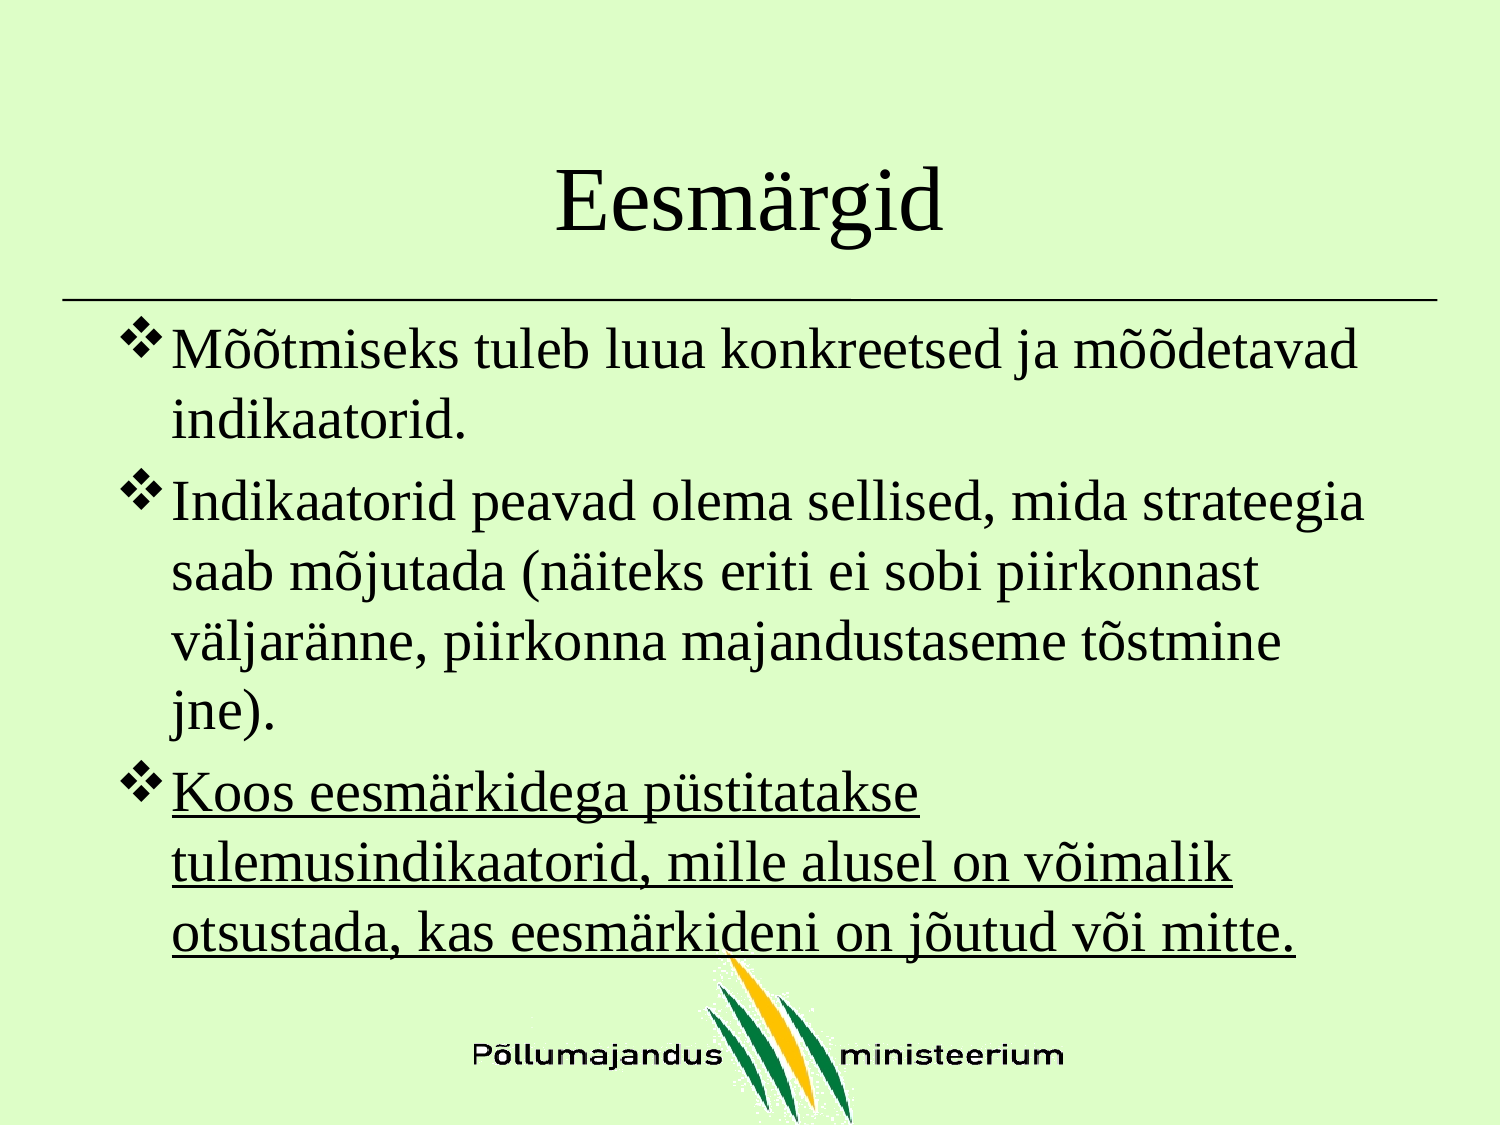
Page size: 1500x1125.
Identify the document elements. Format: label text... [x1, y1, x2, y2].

title Eesmärgid [112, 99, 1388, 288]
list Mõõtmiseks tuleb luua konkreetsed ja mõõdetavad indikaatorid. Indikaatorid peavad olema sellised, mida strateegia saab mõjutada (näiteks eriti ei sobi piirkonnast väljaränne, piirkonna majandustaseme tõstmine jne). Koos eesmärkidega püstitatakse tulemusindikaatorid, mille alusel on võimalik otsustada, kas eesmärkideni on jõutud või mitte. [100, 302, 1412, 938]
picture [474, 949, 1063, 1125]
